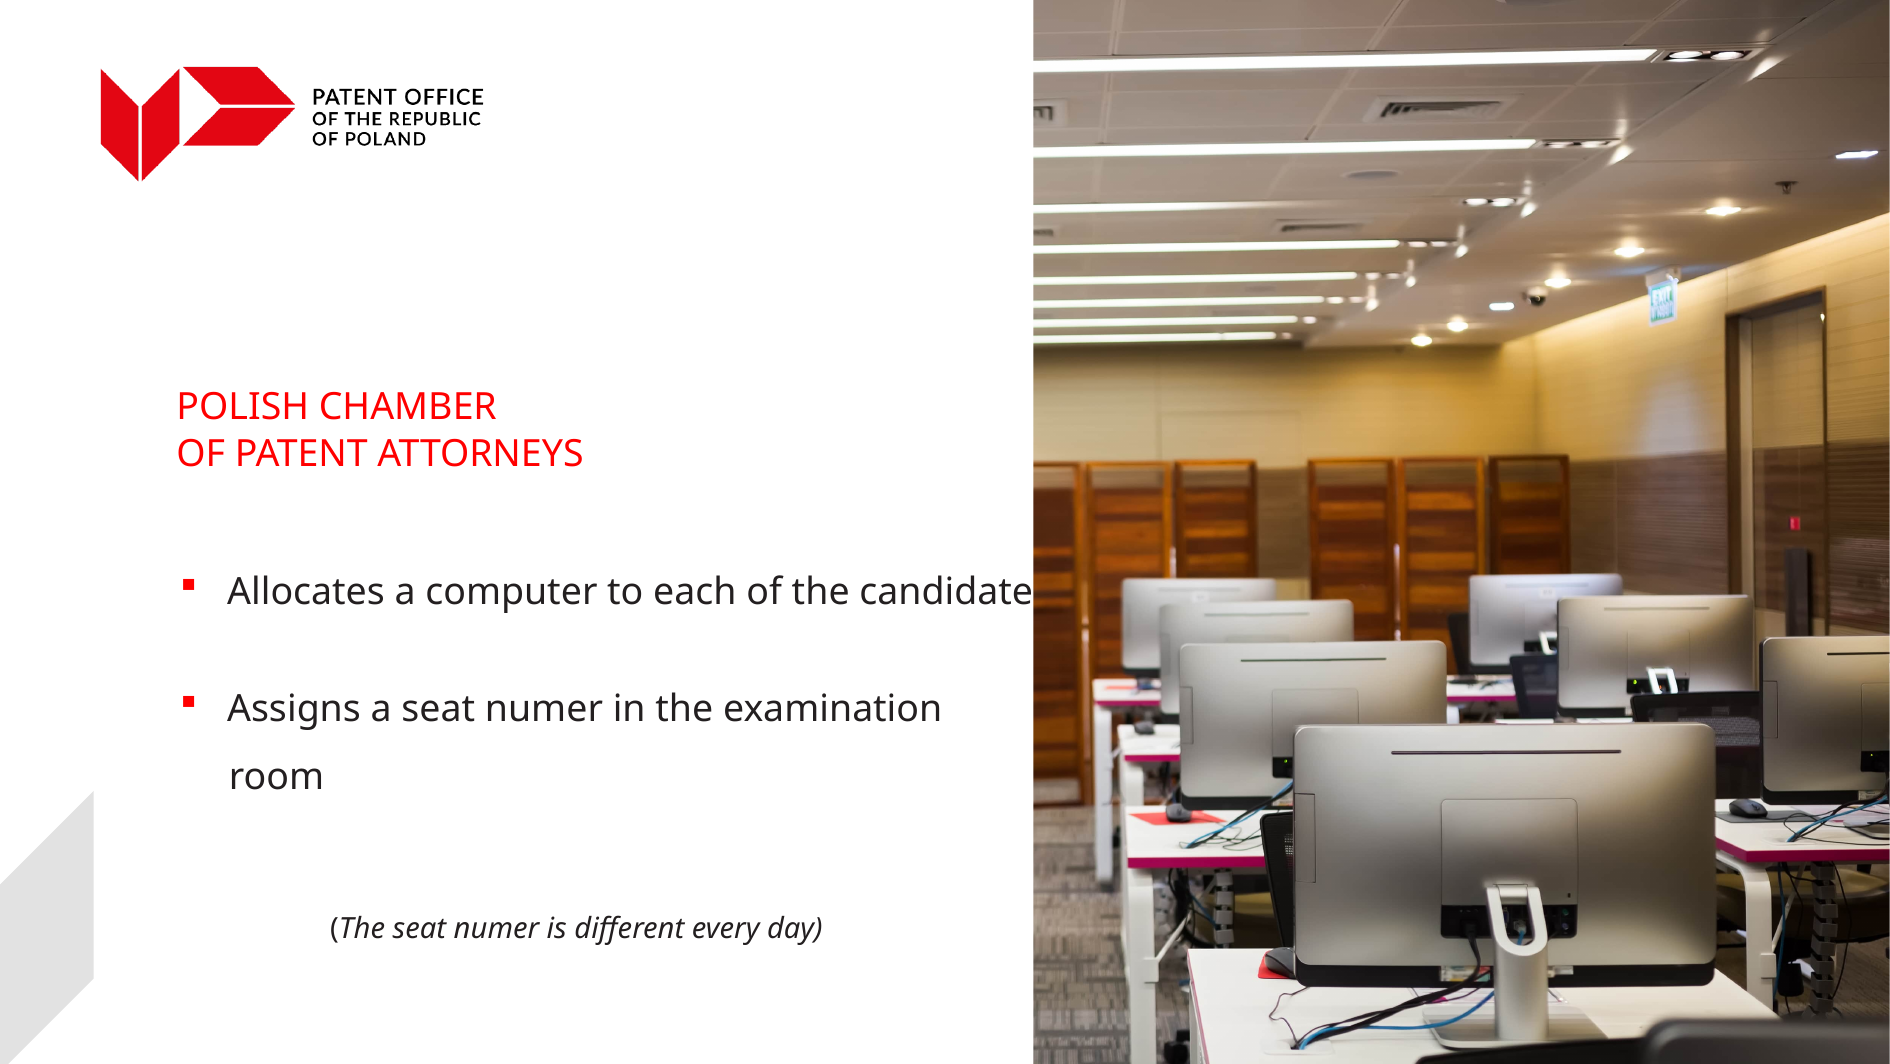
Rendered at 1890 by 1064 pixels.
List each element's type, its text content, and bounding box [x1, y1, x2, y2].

text_box Allocates a computer to each of the candidates Assigns a seat numer in the examination room (The seat numer is different every day) [150, 441, 1028, 1045]
title POLISH CHAMBER OF PATENT ATTORNEYS [26, 249, 1028, 565]
text_box [0, 790, 94, 1064]
picture [54, 0, 516, 344]
picture [1033, 0, 1890, 1064]
